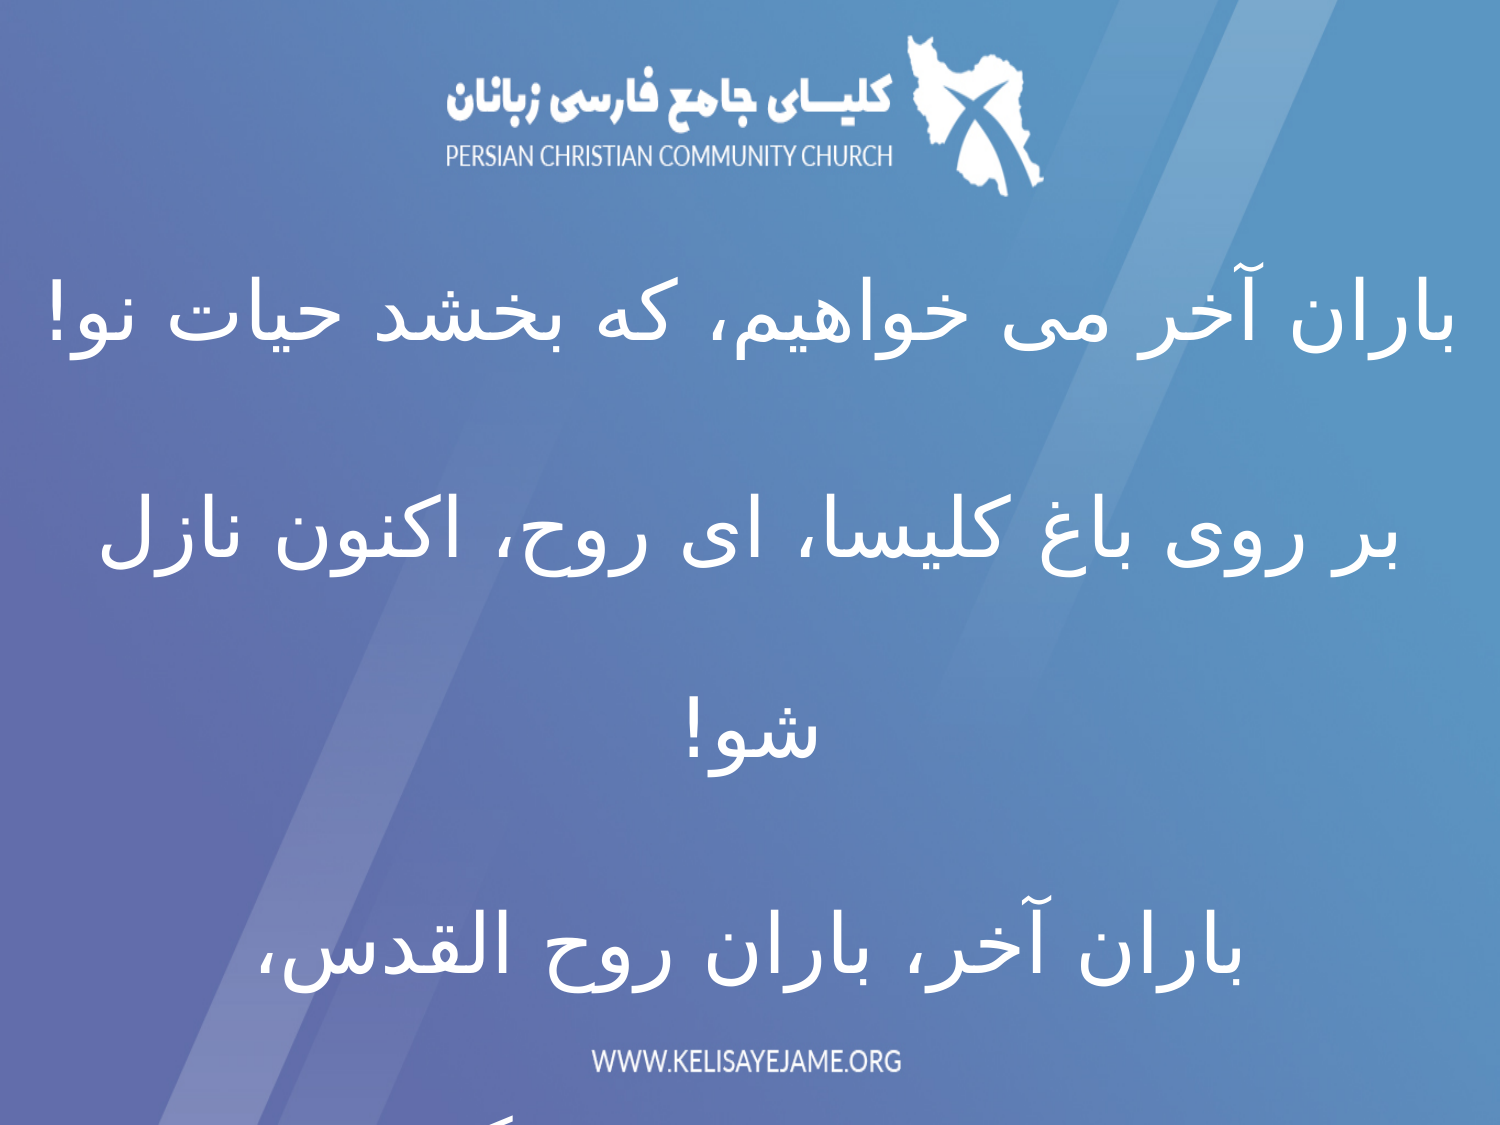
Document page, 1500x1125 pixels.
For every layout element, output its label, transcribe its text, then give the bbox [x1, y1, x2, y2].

subtitle باران آخر می خواهيم، که بخشد حيات نو! بر روی باغ کليسا، ای روح، اکنون نازل شو! باران آخر، باران روح القدس، قطره های فيض می بارد، رگبارش را می خواهيم! [1, 149, 1500, 1025]
picture [0, 0, 1500, 1125]
